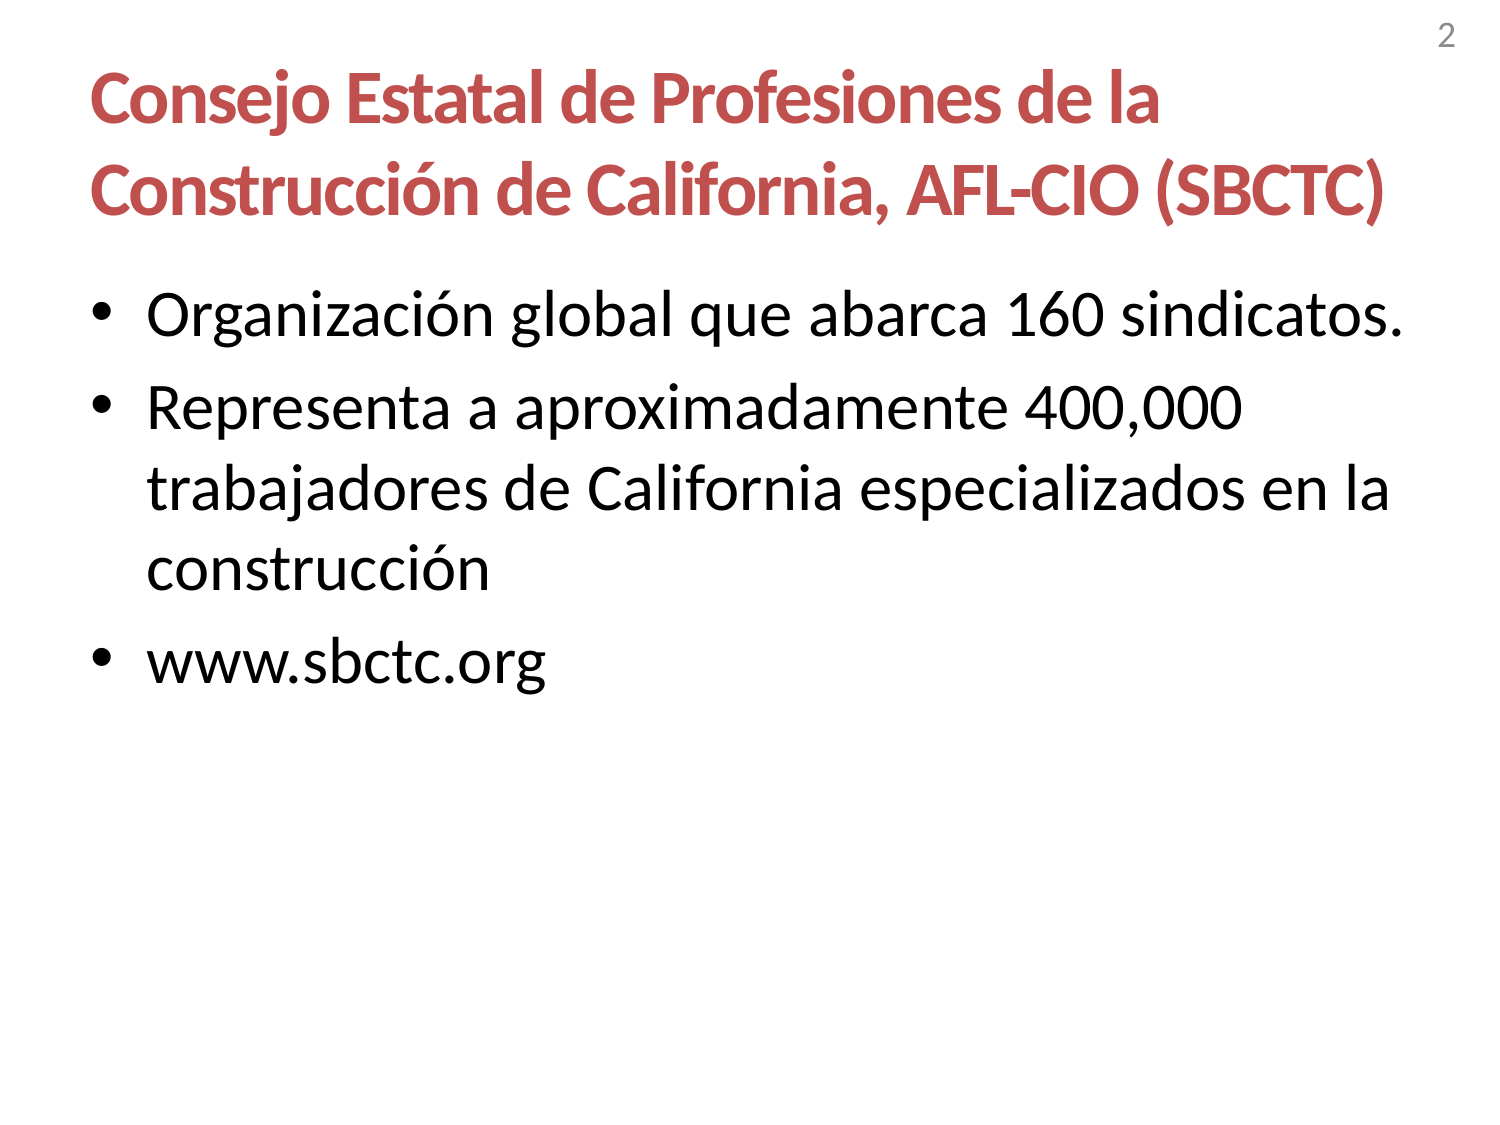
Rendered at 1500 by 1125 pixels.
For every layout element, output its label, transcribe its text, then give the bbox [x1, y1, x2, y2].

slide_number 2 [1422, 2, 1498, 63]
title Consejo Estatal de Profesiones de la Construcción de California, AFL-CIO (SBCTC) [75, 45, 1425, 233]
list Organización global que abarca 160 sindicatos. Representa a aproximadamente 400,000 trabajadores de California especializados en la construcción www.sbctc.org [75, 262, 1425, 1005]
